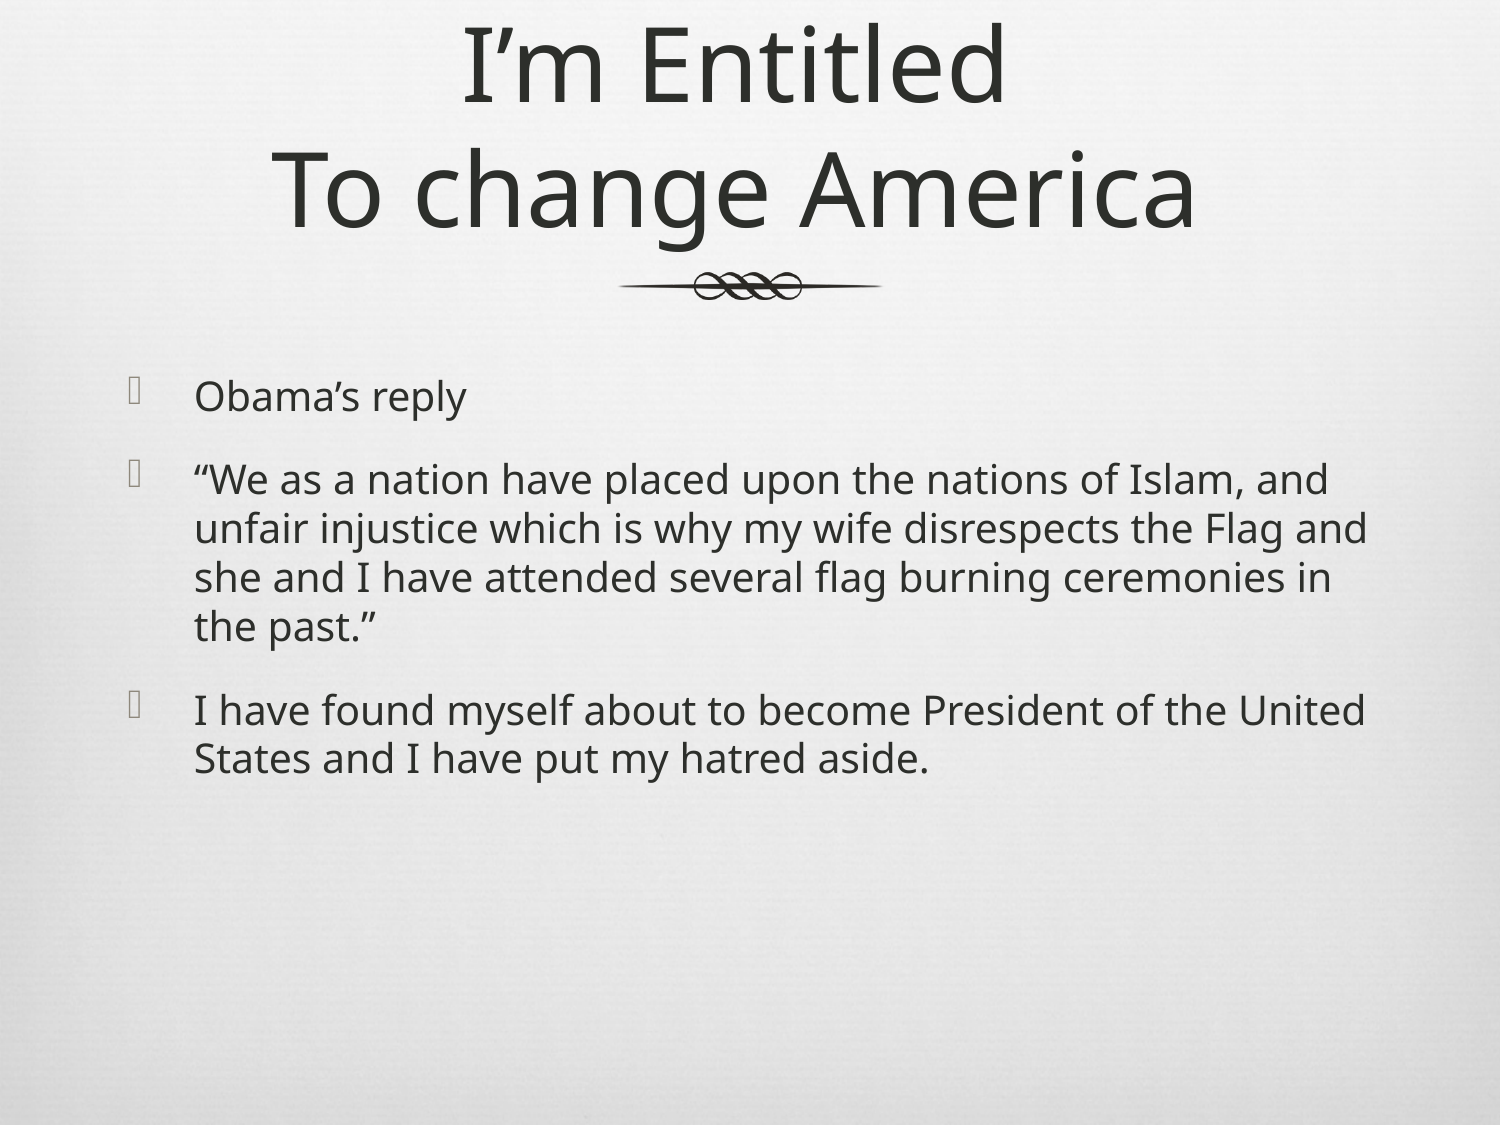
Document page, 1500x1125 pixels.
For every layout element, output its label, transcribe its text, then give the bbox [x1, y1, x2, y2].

picture [615, 272, 885, 300]
list Obama’s reply “We as a nation have placed upon the nations of Islam, and unfair injustice which is why my wife disrespects the Flag and she and I have attended several flag burning ceremonies in the past.” I have found myself about to become President of the United States and I have put my hatred aside. [112, 362, 1388, 963]
title I’m Entitled To change America [112, 11, 1388, 236]
